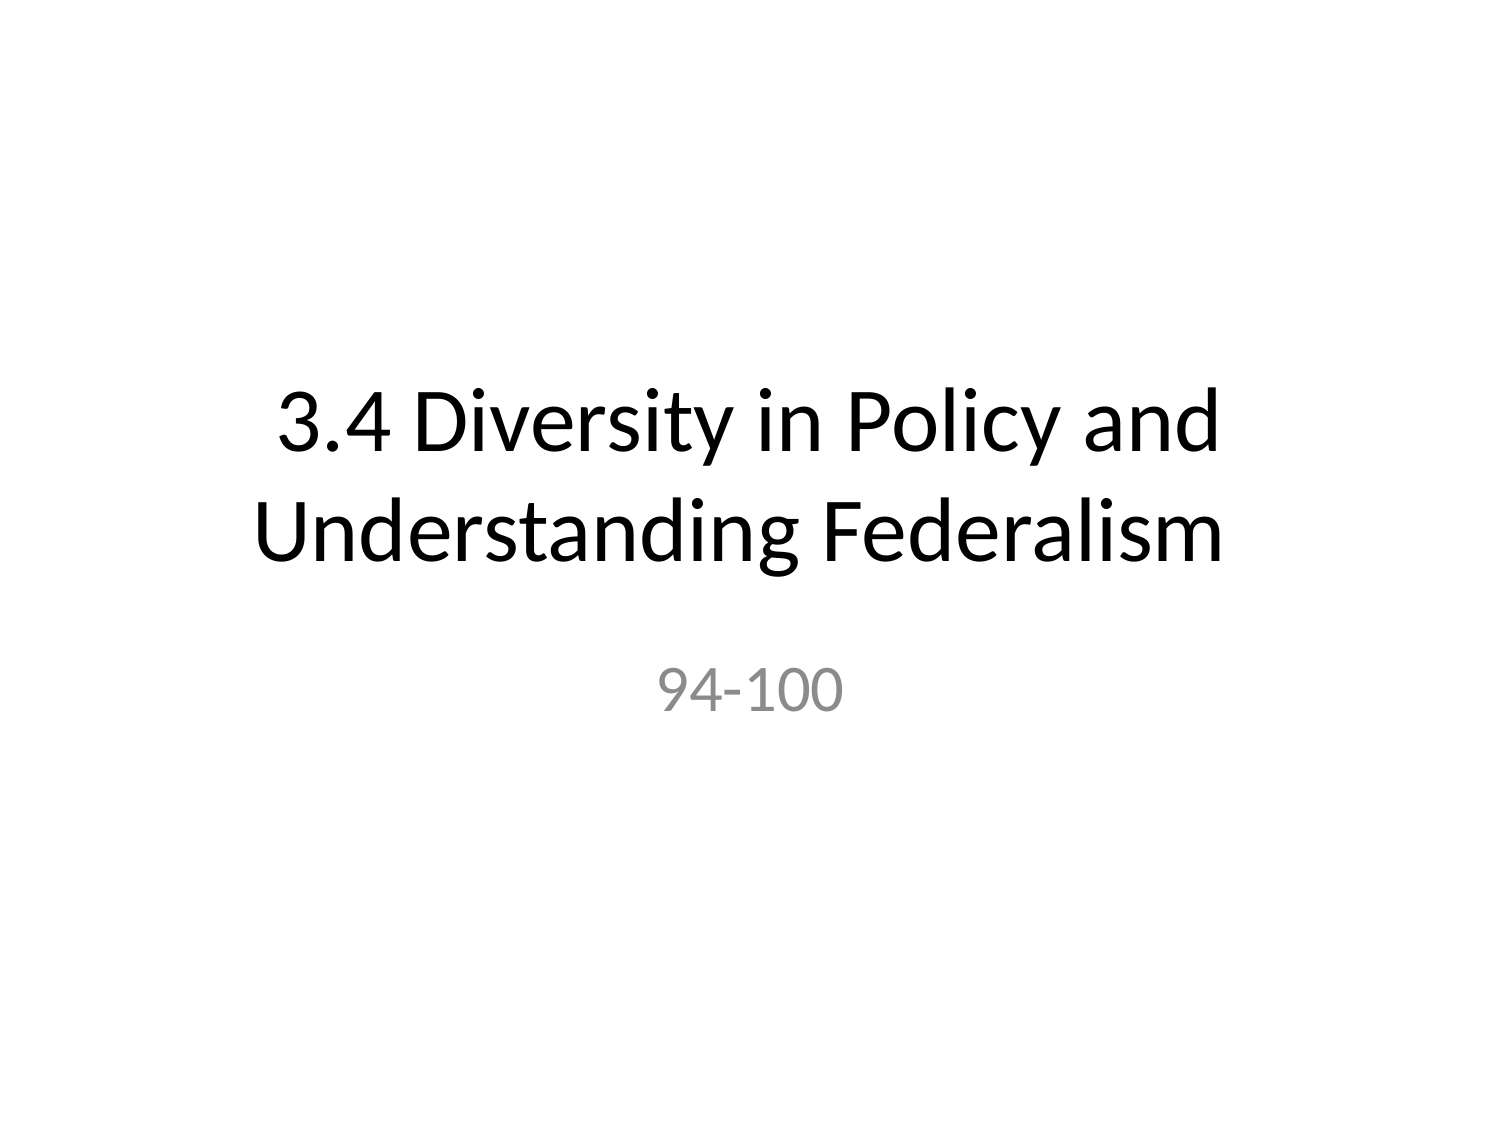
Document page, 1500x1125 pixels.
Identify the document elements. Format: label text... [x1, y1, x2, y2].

subtitle 94-100 [225, 637, 1275, 925]
title 3.4 Diversity in Policy and Understanding Federalism [112, 349, 1388, 591]
